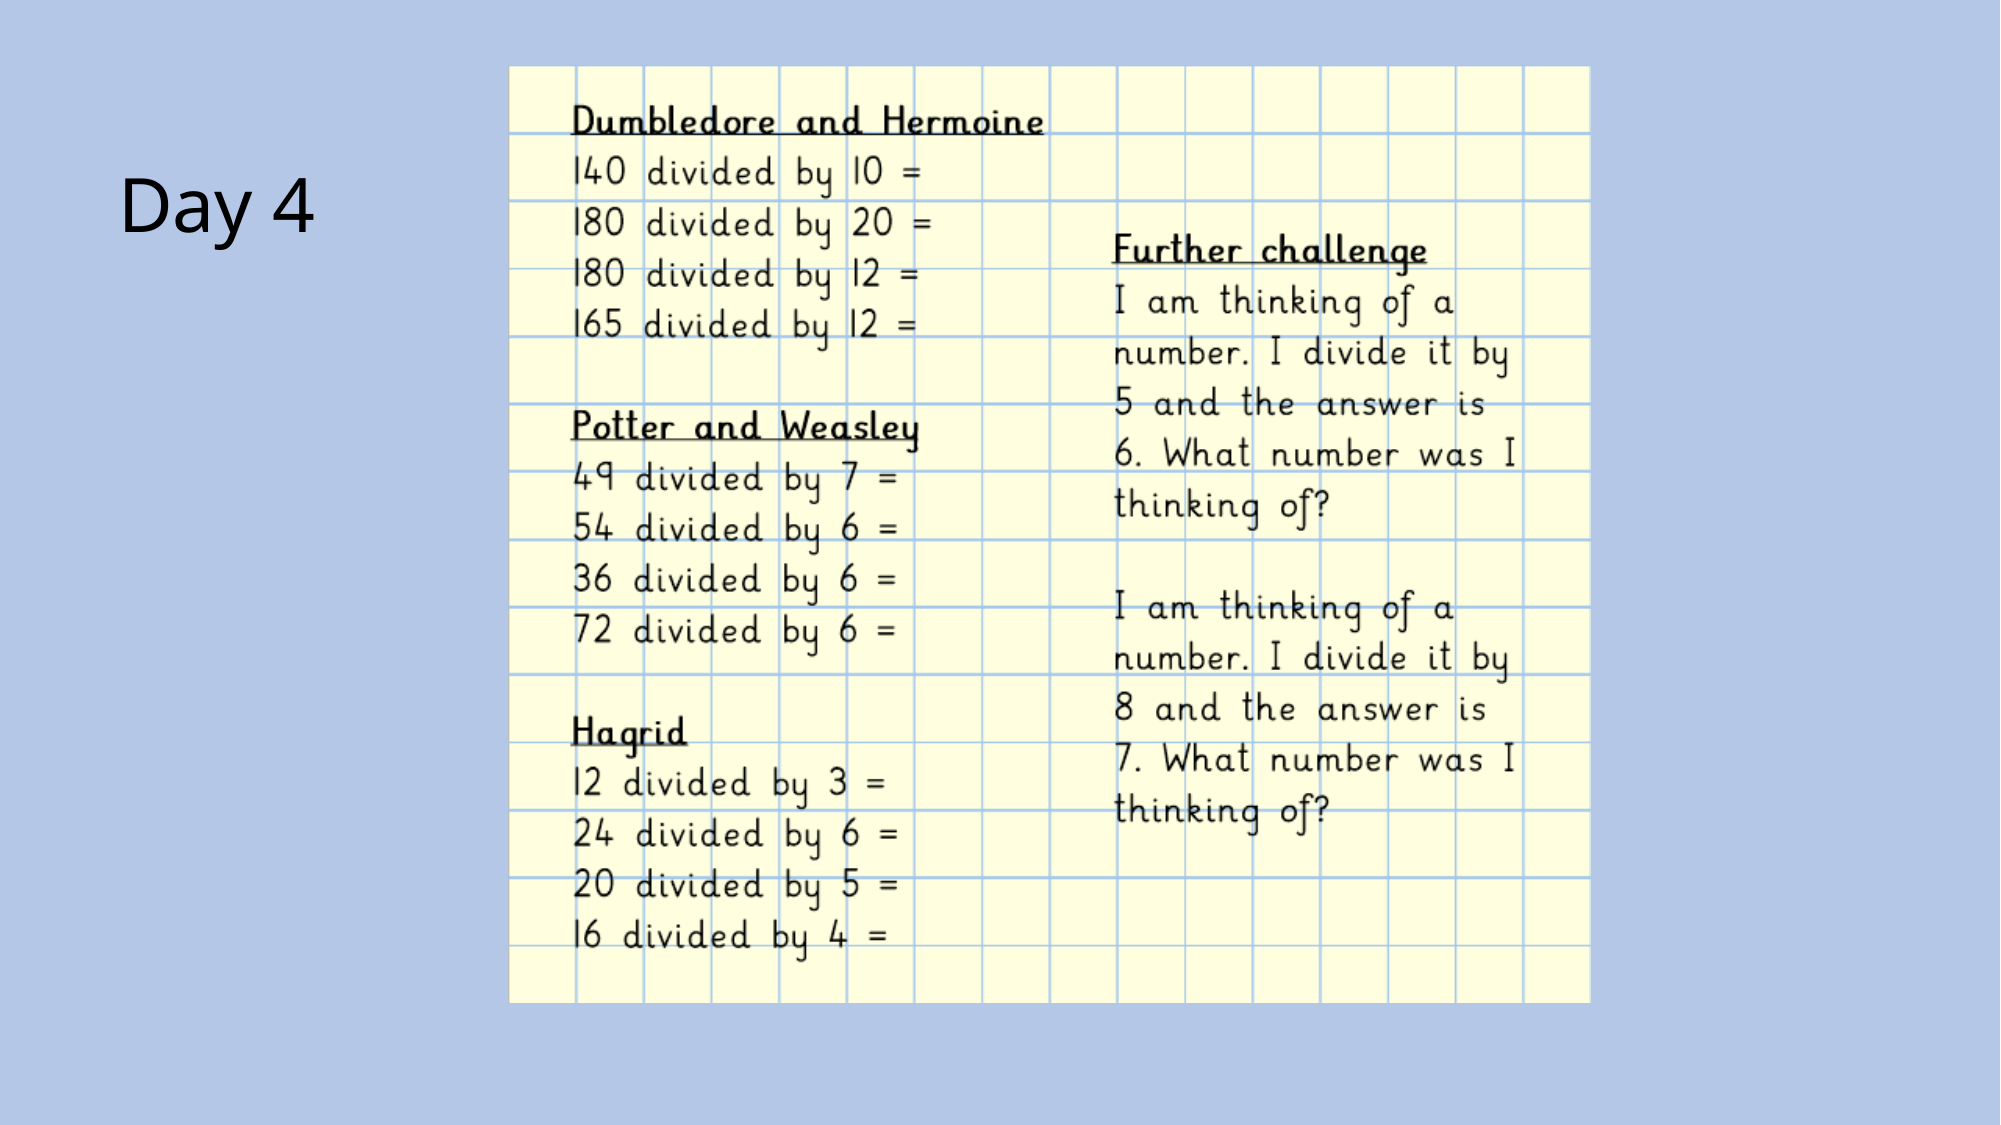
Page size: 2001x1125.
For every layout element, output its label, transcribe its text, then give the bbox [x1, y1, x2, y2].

text_box Day 4 [103, 149, 411, 255]
picture [508, 65, 1591, 1003]
